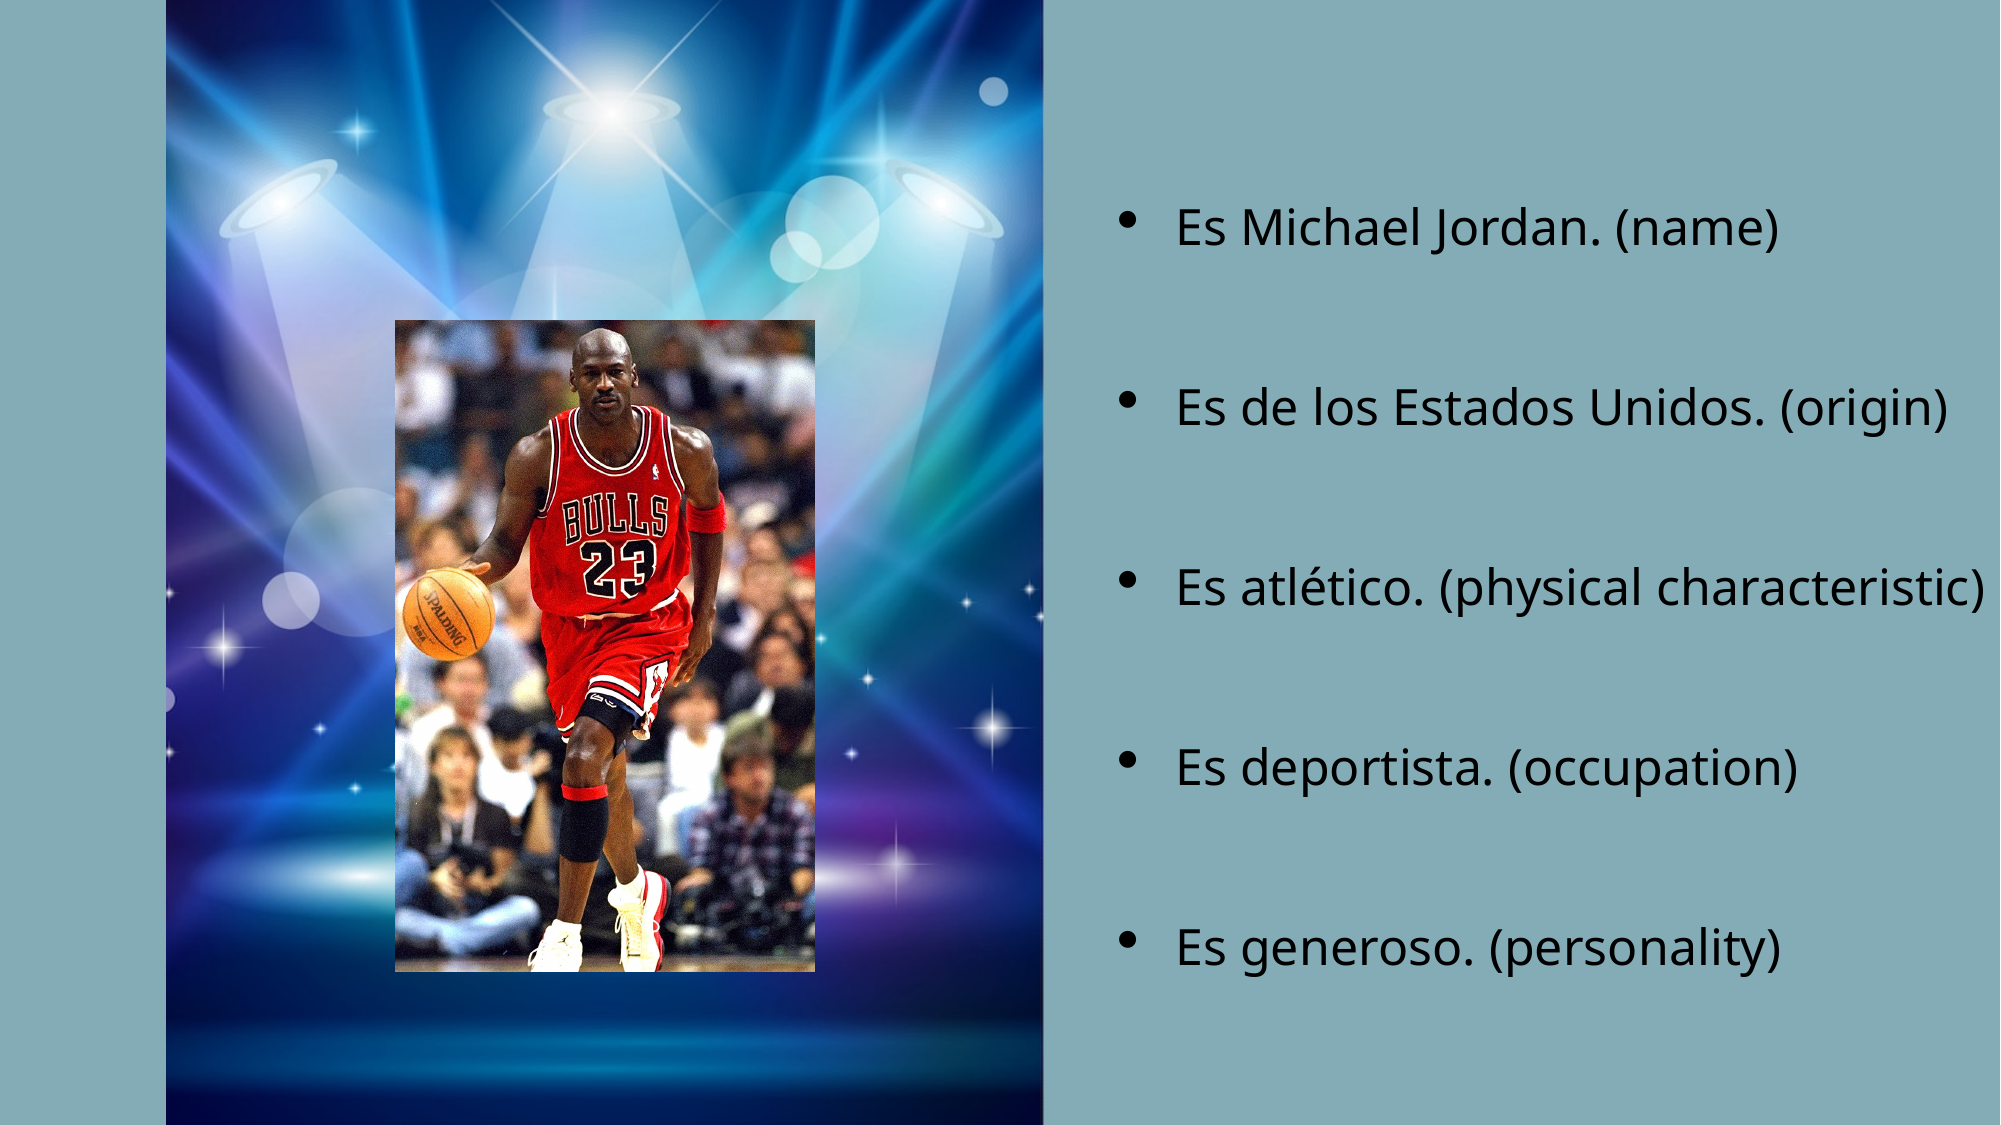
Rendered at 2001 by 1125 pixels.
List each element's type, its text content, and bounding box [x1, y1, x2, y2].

text_box Es Michael Jordan. (name) Es de los Estados Unidos. (origin) Es atlético. (physical characteristic) Es deportista. (occupation) Es generoso. (personality) [1104, 68, 2000, 983]
picture [166, 0, 1044, 1125]
